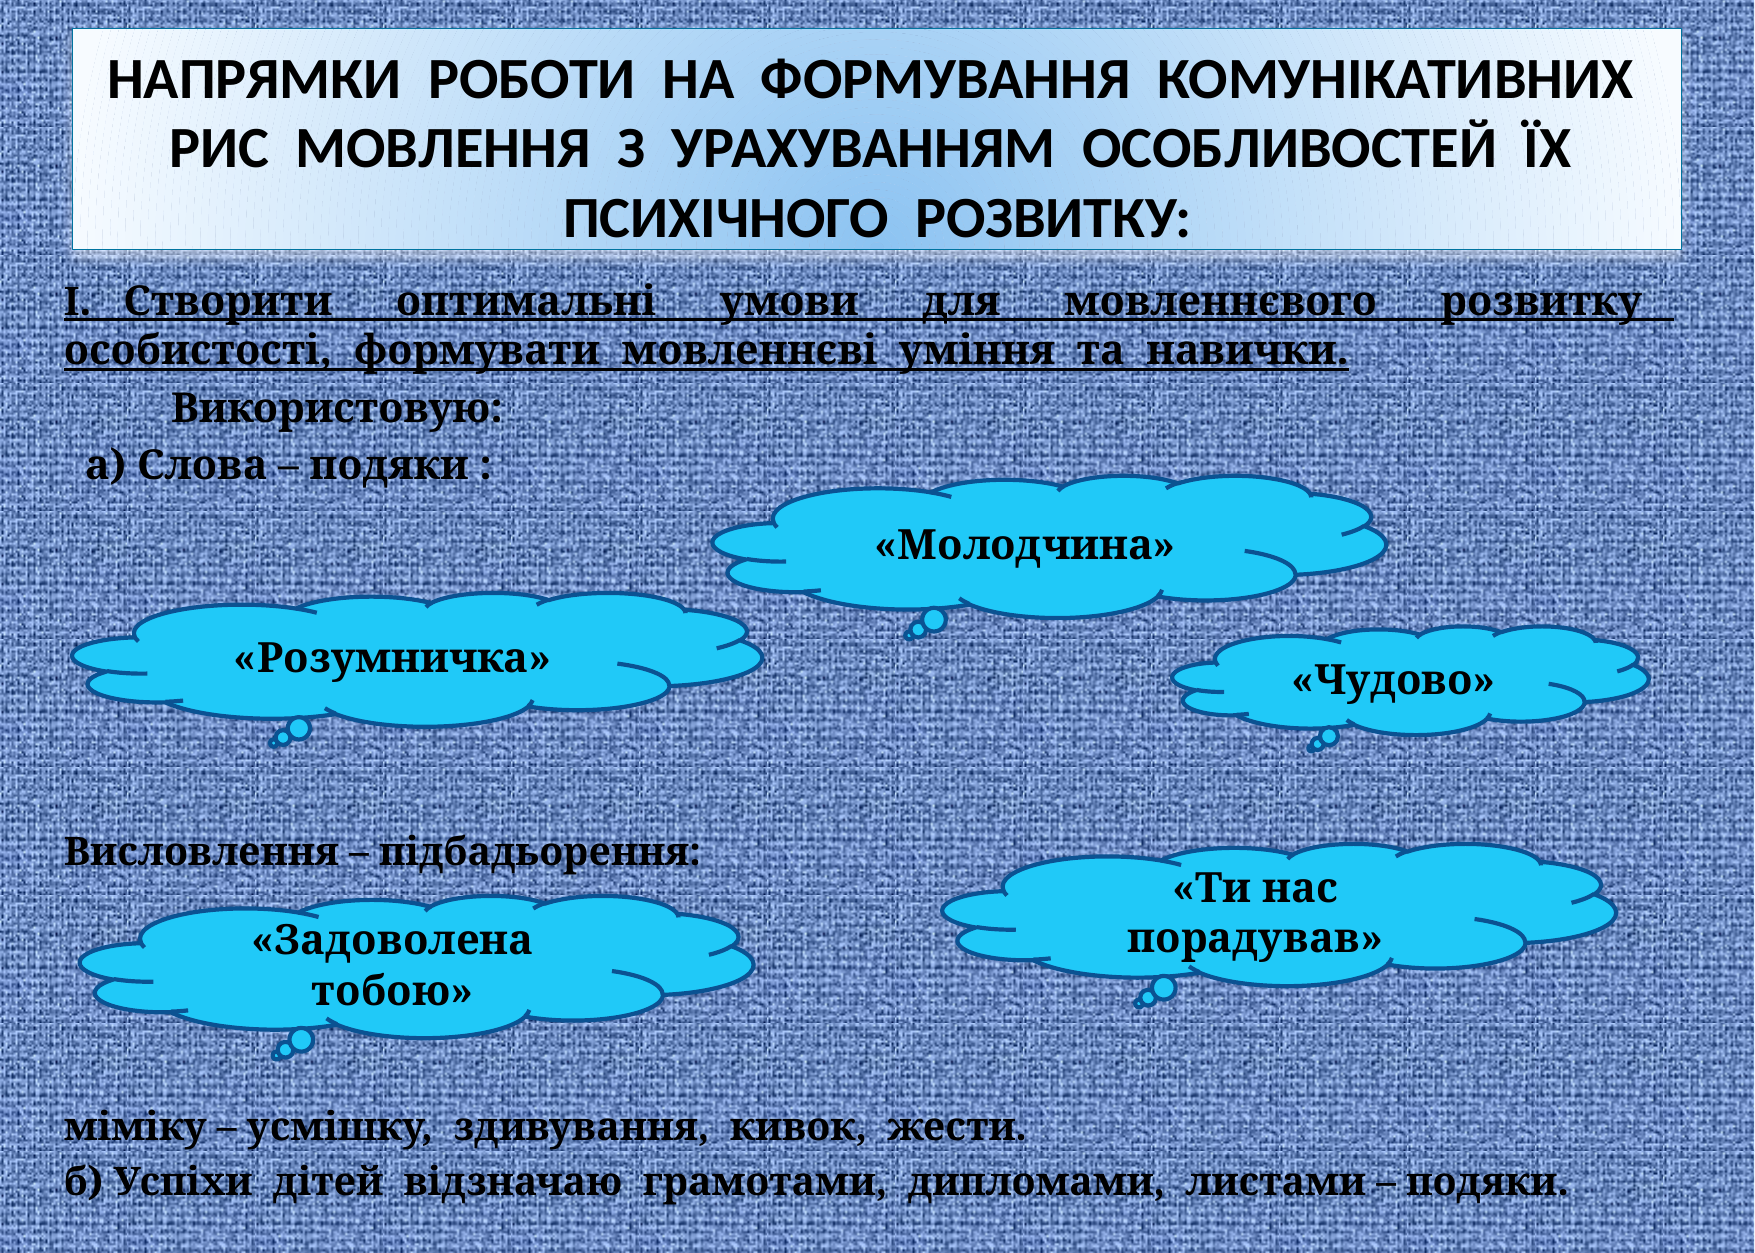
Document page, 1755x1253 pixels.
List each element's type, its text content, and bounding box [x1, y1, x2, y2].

text_box «Молодчина» [710, 473, 1389, 642]
text_box «Чудово» [1170, 624, 1651, 754]
text_box «Задоволена тобою» [77, 893, 756, 1062]
list І. Створити оптимальні умови для мовленнєвого розвитку особистості, формувати мовленнєві уміння та навички. Використовую: а) Слова – подяки : Висловлення – підбадьорення: міміку – усмішку, здивування, кивок, жести. б) Успіхи дітей відзначаю грамотами, дипломами, листами – подяки. [56, 266, 1682, 1212]
text_box «Розумничка» [69, 590, 765, 749]
picture [0, 0, 1755, 1253]
text_box «Ти нас порадував» [940, 841, 1619, 1010]
title Напрямки роботи на формування комунікативних рис мовлення з урахуванням особливостей їх психічного розвитку: [72, 28, 1682, 250]
